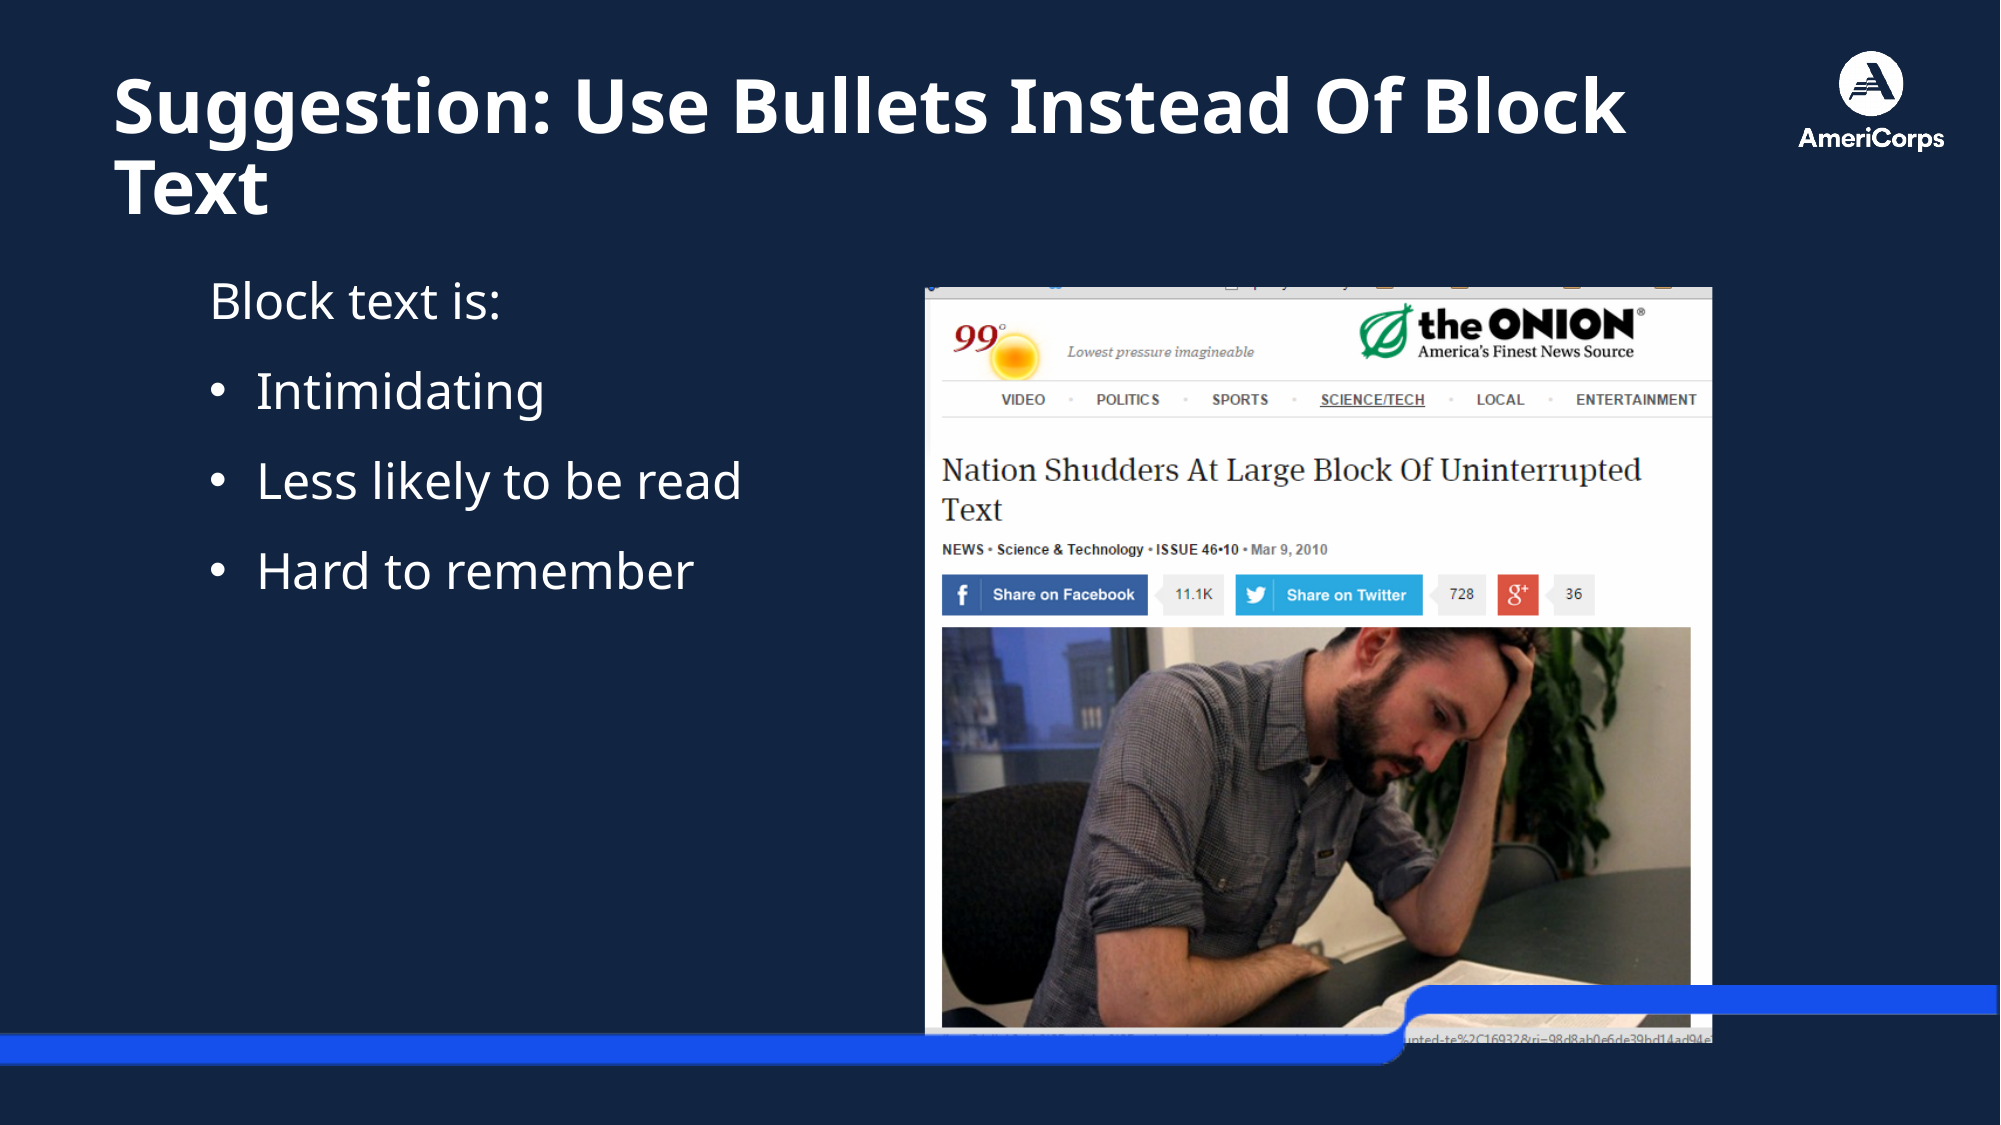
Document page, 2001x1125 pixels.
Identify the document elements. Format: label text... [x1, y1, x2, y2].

text_box Block text is: Intimidating Less likely to be read Hard to remember [194, 262, 806, 697]
picture [1798, 51, 1944, 152]
title Suggestion: Use Bullets Instead Of Block Text [98, 68, 1731, 232]
picture [0, 287, 2000, 1066]
